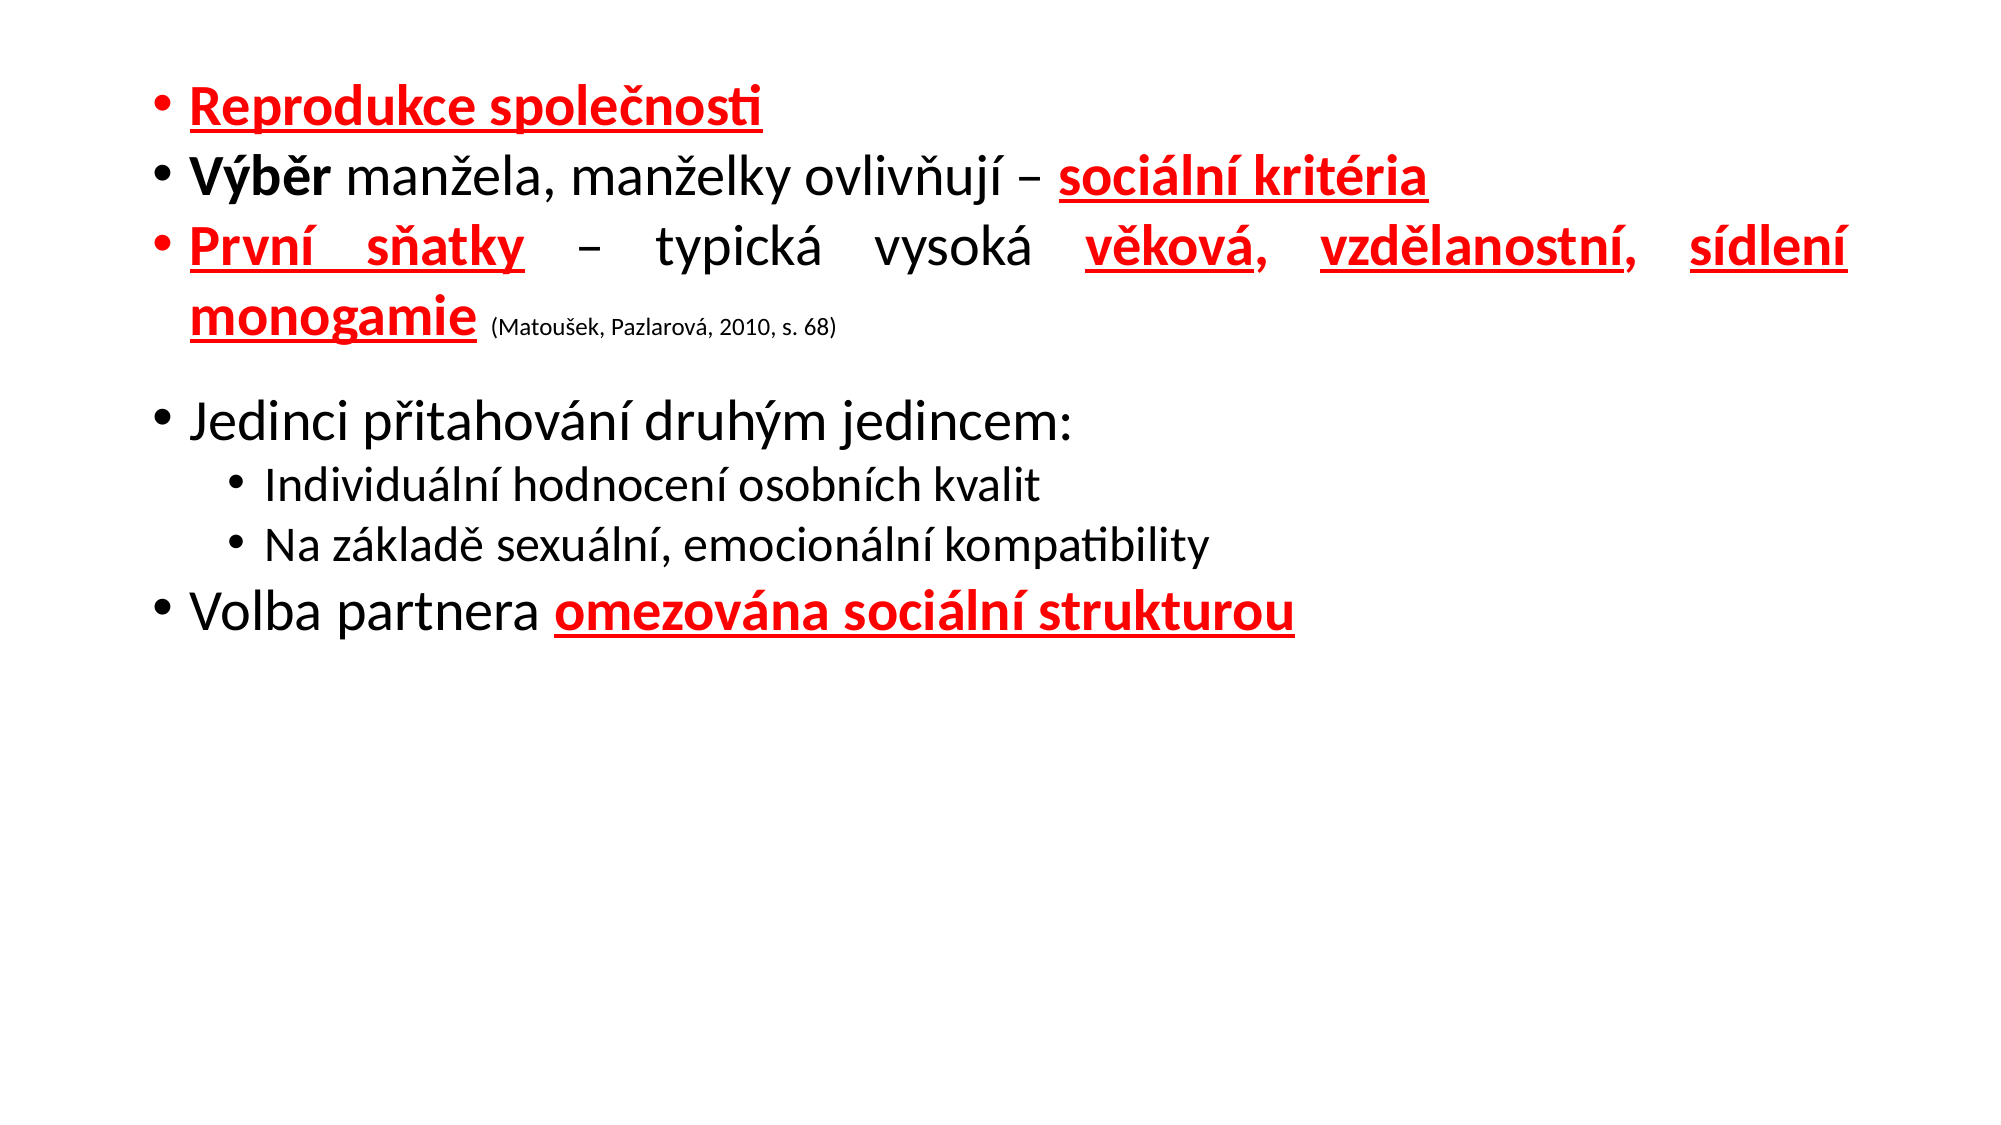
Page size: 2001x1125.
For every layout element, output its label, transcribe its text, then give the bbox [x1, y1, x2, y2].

list Reprodukce společnosti Výběr manžela, manželky ovlivňují – sociální kritéria První sňatky – typická vysoká věková, vzdělanostní, sídlení monogamie (Matoušek, Pazlarová, 2010, s. 68) Jedinci přitahování druhým jedincem: Individuální hodnocení osobních kvalit Na základě sexuální, emocionální kompatibility Volba partnera omezována sociální strukturou [137, 59, 1863, 1014]
